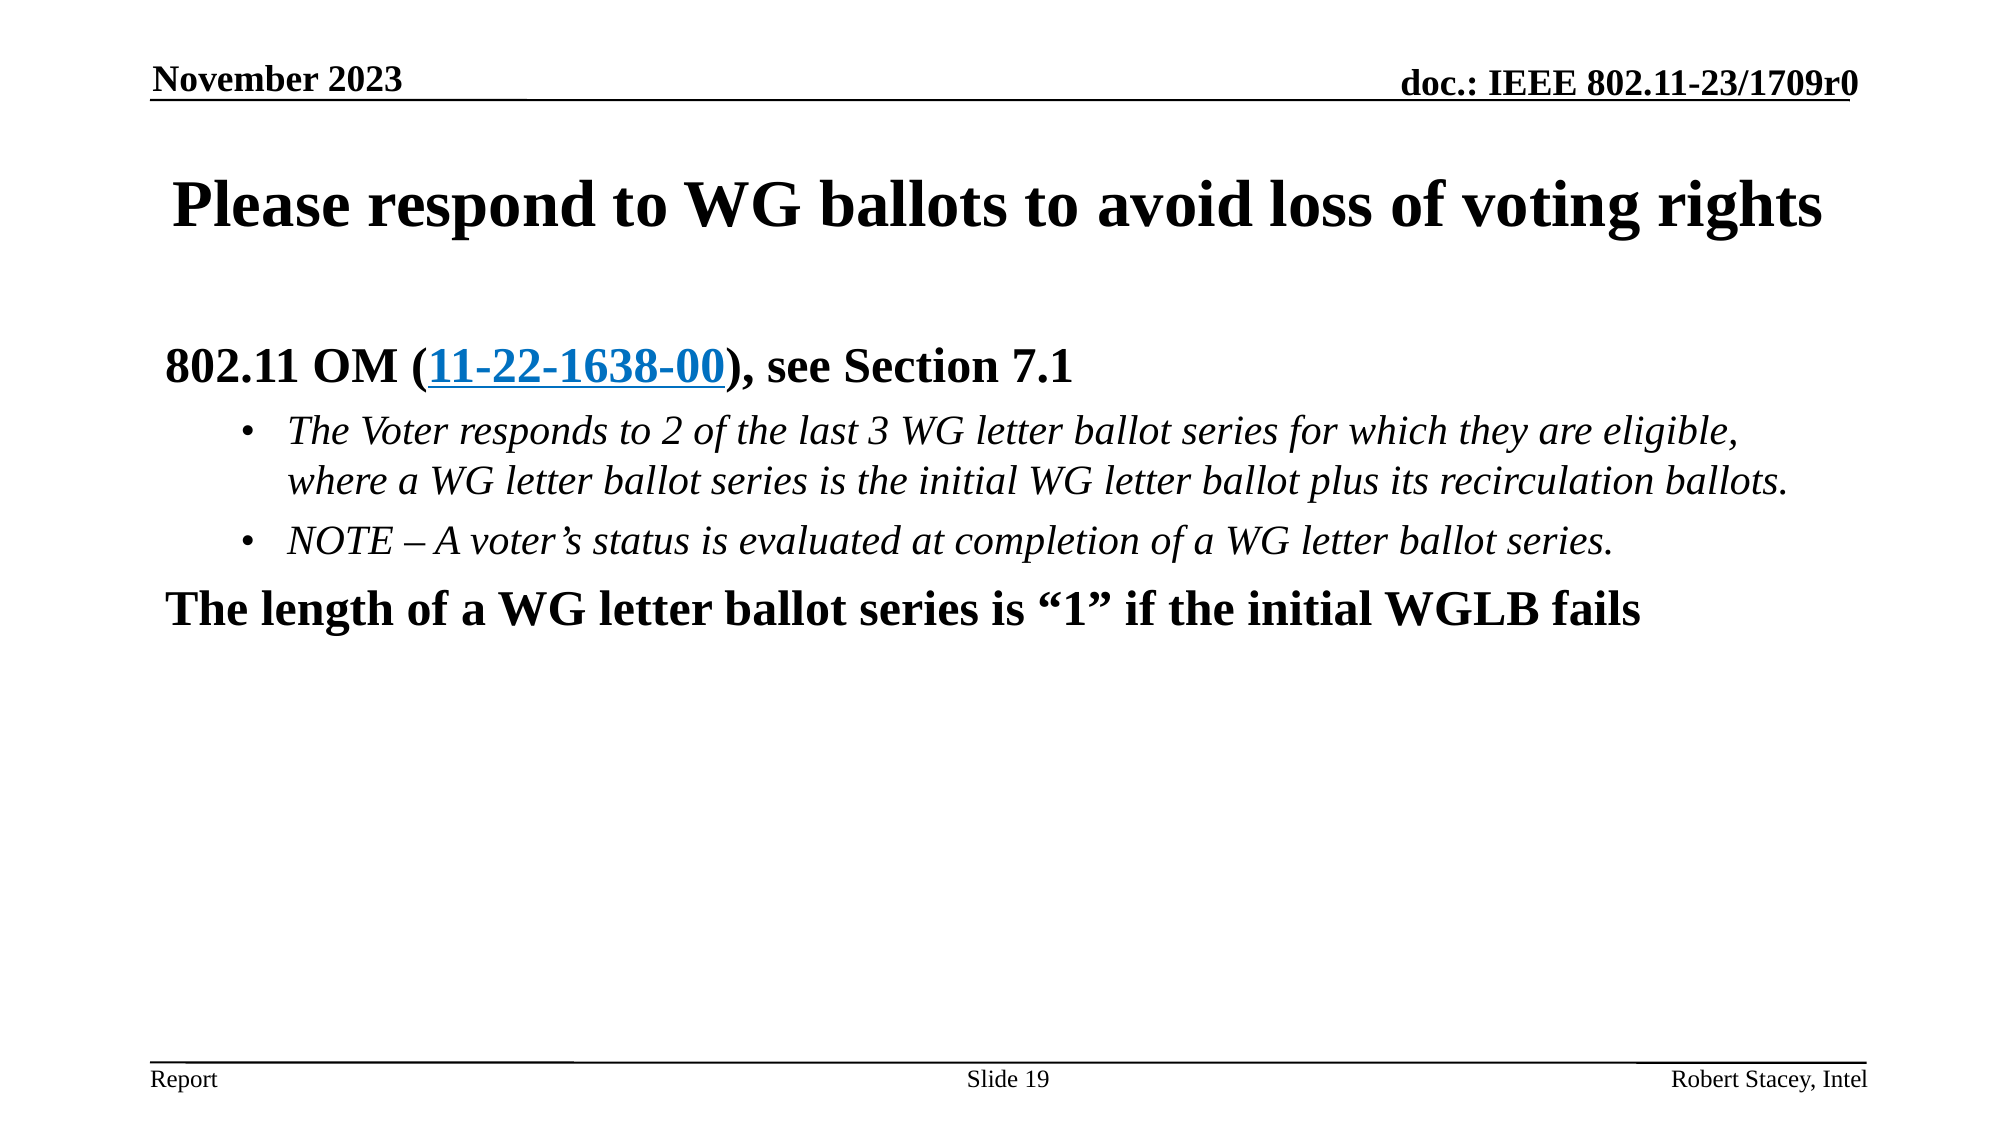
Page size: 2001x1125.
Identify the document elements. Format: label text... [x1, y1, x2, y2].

list 802.11 OM (11-22-1638-00), see Section 7.1 • The Voter responds to 2 of the last 3 WG letter ballot series for which they are eligible, where a WG letter ballot series is the initial WG letter ballot plus its recirculation ballots. • NOTE – A voter’s status is evaluated at completion of a WG letter ballot series. The length of a WG letter ballot series is “1” if the initial WGLB fails [149, 324, 1850, 1000]
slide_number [152, 54, 563, 100]
title Please respond to WG ballots to avoid loss of voting rights [149, 112, 1850, 288]
slide_number Slide 19 [950, 1061, 1067, 1123]
footer Robert Stacey, Intel [1171, 1061, 1869, 1093]
